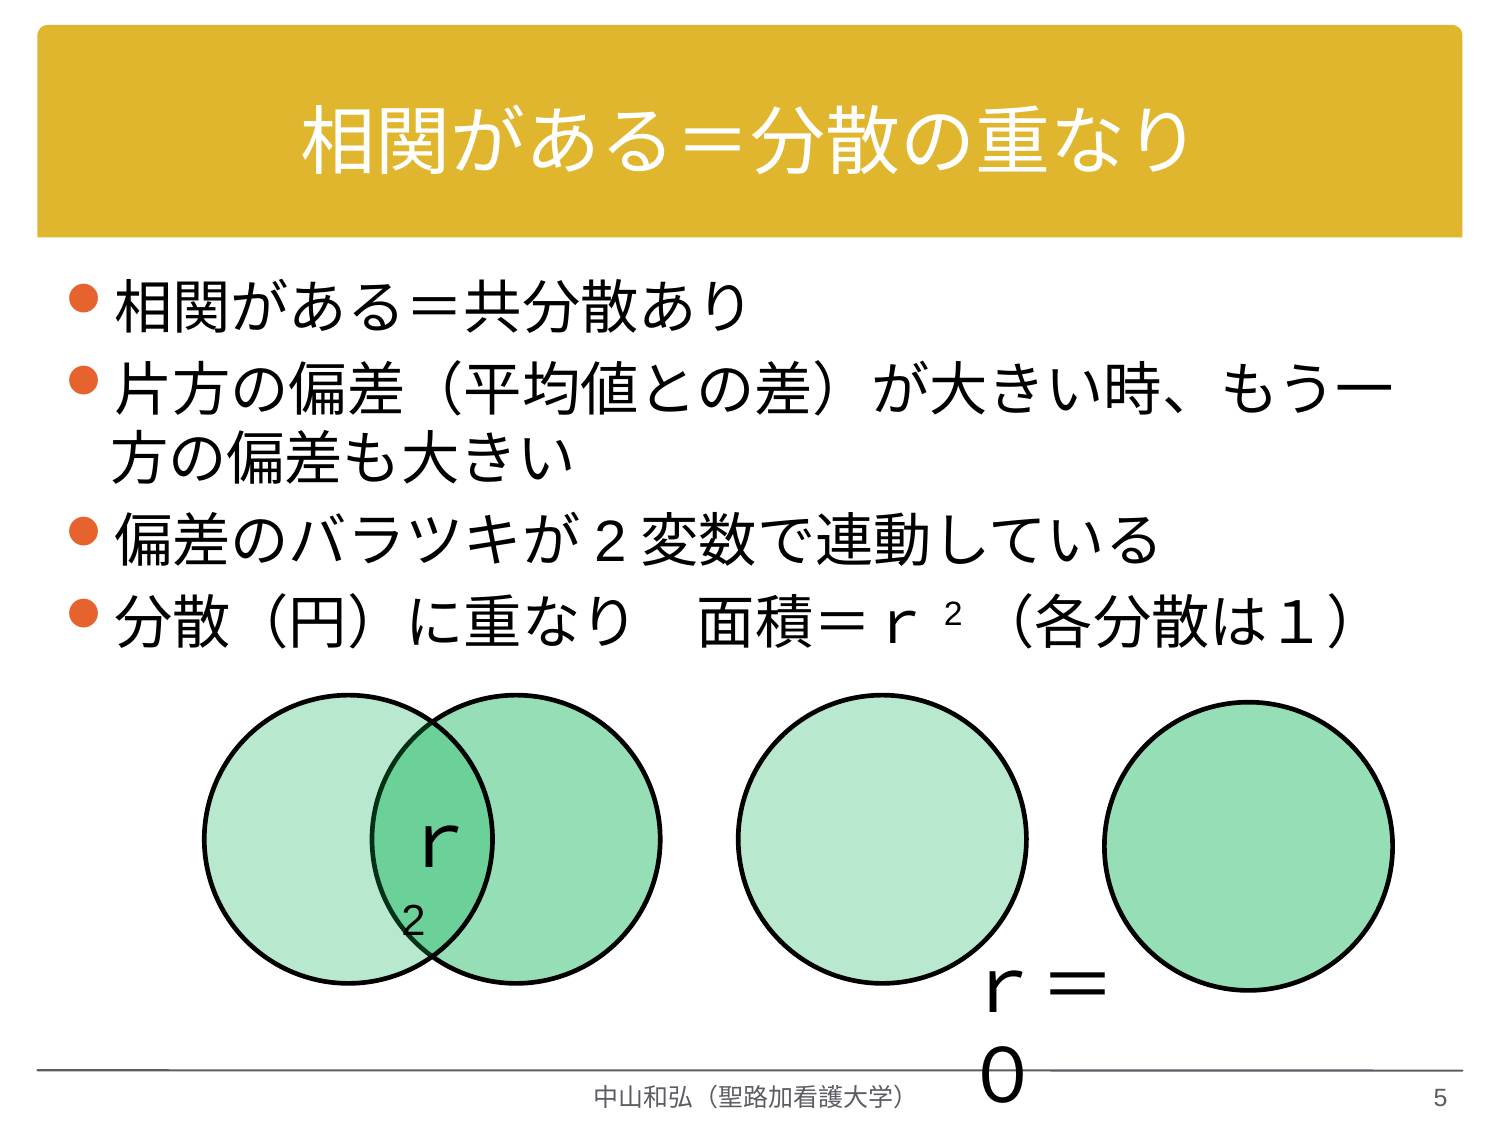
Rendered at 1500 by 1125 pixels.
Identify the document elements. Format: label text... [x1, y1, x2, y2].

text_box ｒ2 [386, 785, 528, 980]
text_box [433, 693, 662, 985]
title 相関がある＝分散の重なり [50, 45, 1450, 233]
text_box [1102, 700, 1395, 992]
footer 中山和弘（聖路加看護大学） [474, 1069, 950, 1123]
text_box [736, 693, 1029, 985]
list 相関がある＝共分散あり 片方の偏差（平均値との差）が大きい時、もう一方の偏差も大きい 偏差のバラツキが2変数で連動している 分散（円）に重なり 面積＝ｒ2（各分散は１） [50, 262, 1450, 1050]
text_box ｒ＝０ [950, 930, 1187, 1125]
slide_number 5 [1187, 1069, 1463, 1123]
text_box [202, 693, 484, 985]
